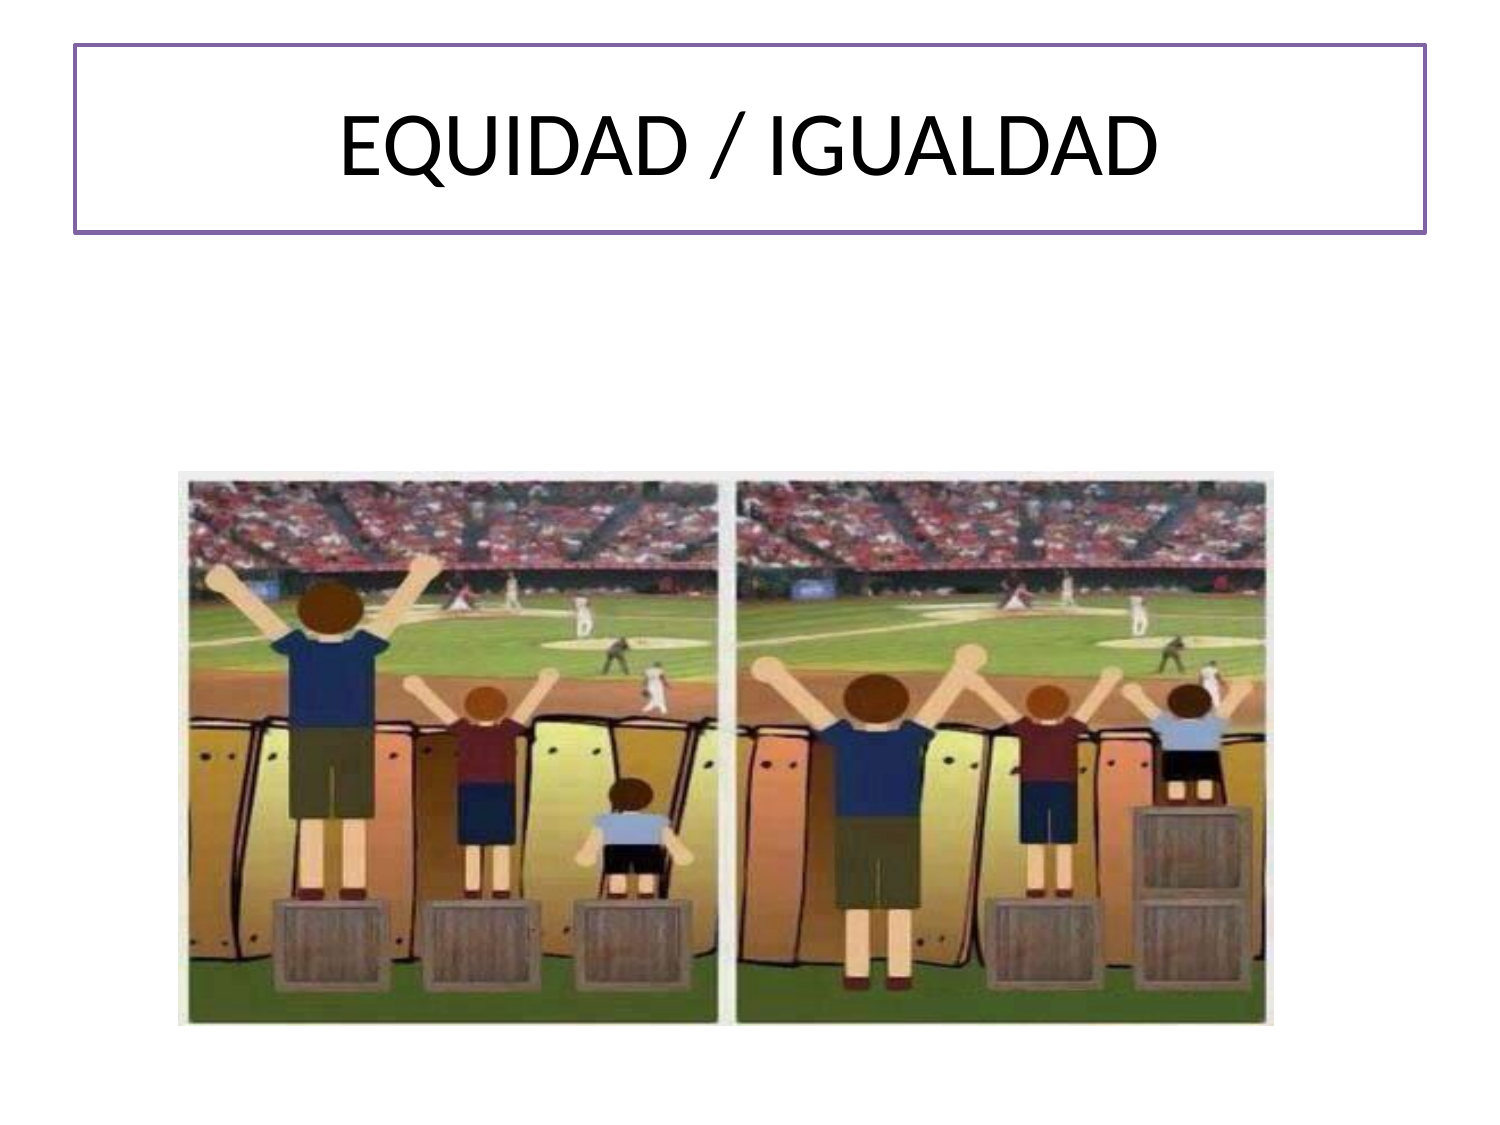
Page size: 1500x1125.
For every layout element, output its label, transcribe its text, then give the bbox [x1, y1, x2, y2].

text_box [59, 243, 1465, 1059]
title EQUIDAD / IGUALDAD [73, 43, 1427, 235]
